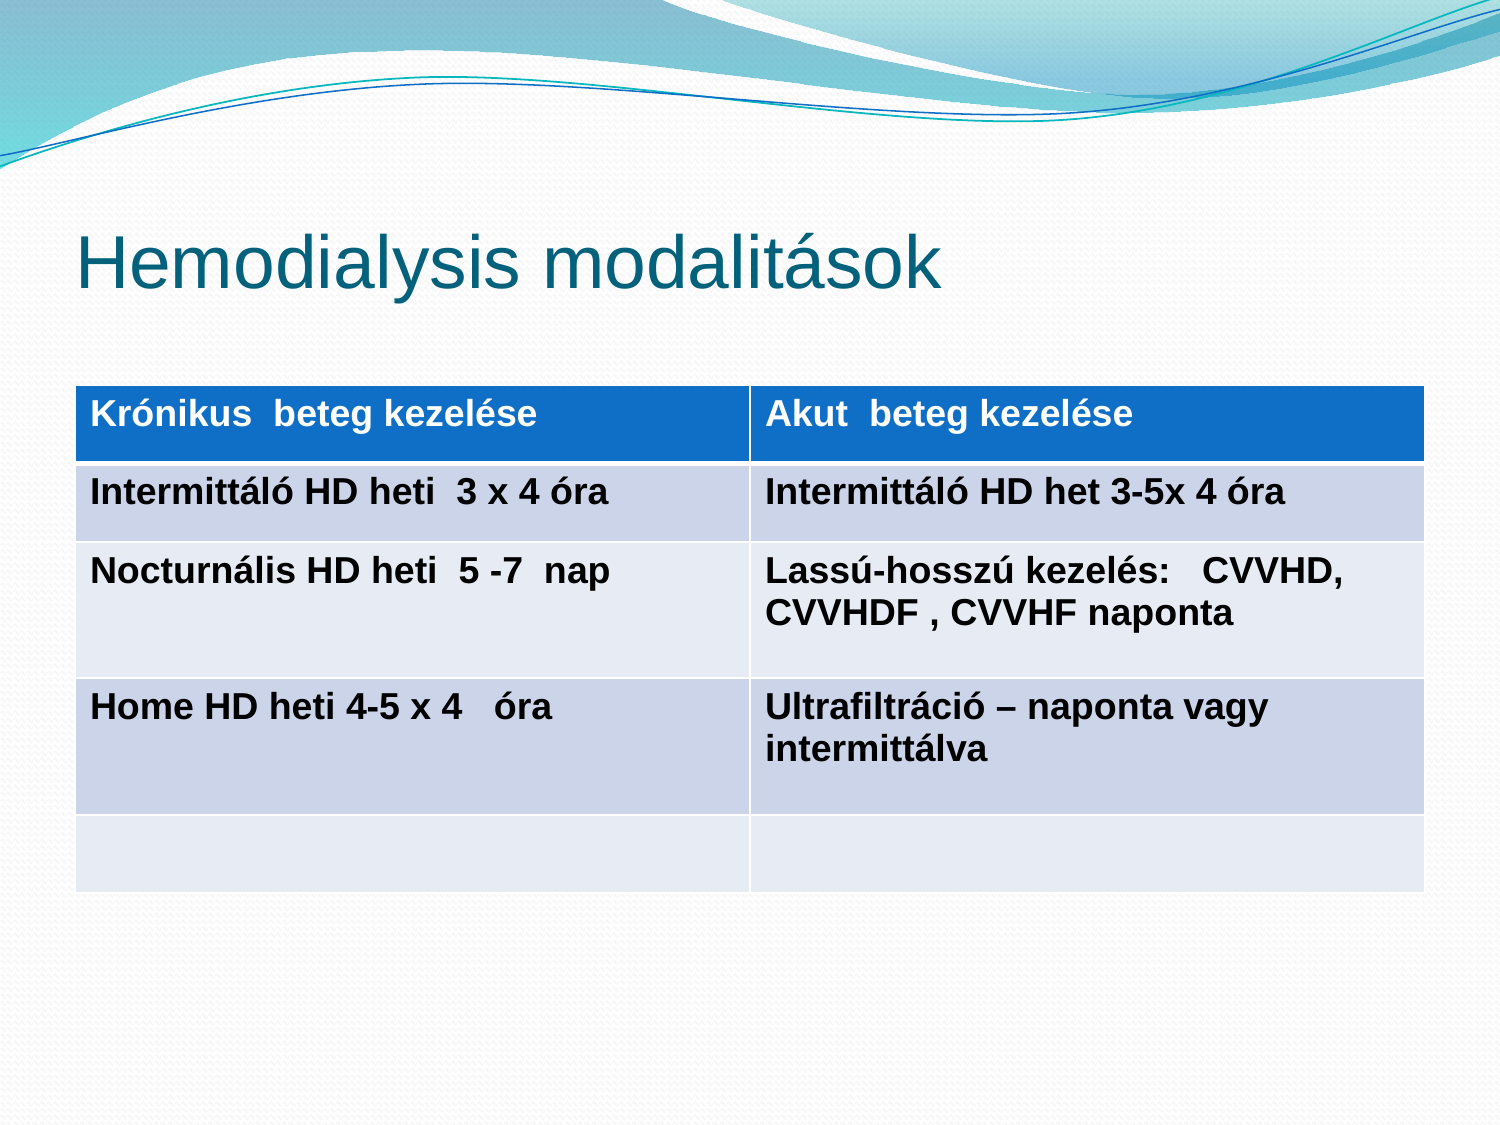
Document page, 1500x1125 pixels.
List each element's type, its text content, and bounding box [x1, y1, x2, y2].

table_cell Home HD heti 4-5 x 4 óra [76, 679, 749, 814]
table_cell [76, 816, 749, 892]
table_header Akut beteg kezelése [751, 386, 1424, 461]
title Hemodialysis modalitások [74, 115, 1426, 304]
table_cell [751, 816, 1424, 892]
table_cell Intermittáló HD het 3-5x 4 óra [751, 466, 1424, 541]
table_cell Intermittáló HD heti 3 x 4 óra [76, 466, 749, 541]
table_cell Lassú-hosszú kezelés: CVVHD, CVVHDF , CVVHF naponta [751, 543, 1424, 677]
table_cell Nocturnális HD heti 5 -7 nap [76, 543, 749, 677]
table_cell Ultrafiltráció – naponta vagy intermittálva [751, 679, 1424, 814]
table_header Krónikus beteg kezelése [76, 386, 749, 461]
